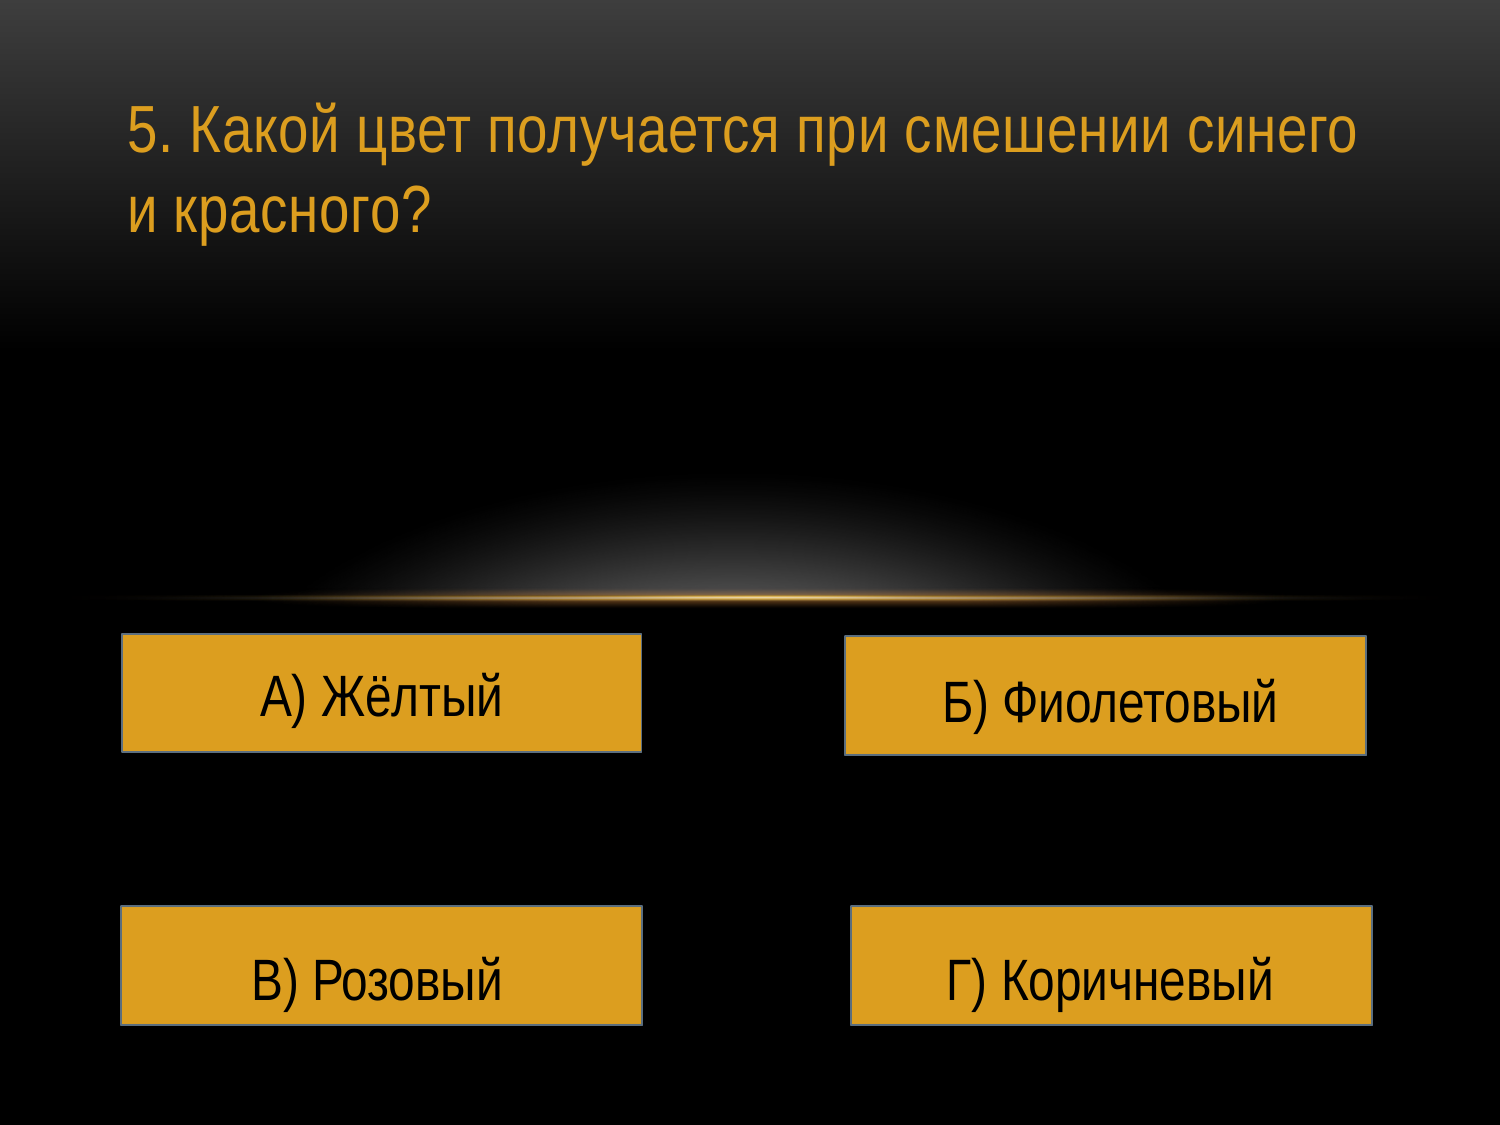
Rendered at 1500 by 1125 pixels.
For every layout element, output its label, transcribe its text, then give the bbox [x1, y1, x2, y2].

picture [844, 635, 1367, 756]
picture [0, 0, 1500, 750]
picture [849, 904, 1373, 1026]
subtitle 5. Какой цвет получается при смешении синего и красного? [112, 78, 1376, 1035]
picture [120, 904, 644, 1026]
text_box А) Жёлтый [121, 633, 642, 753]
